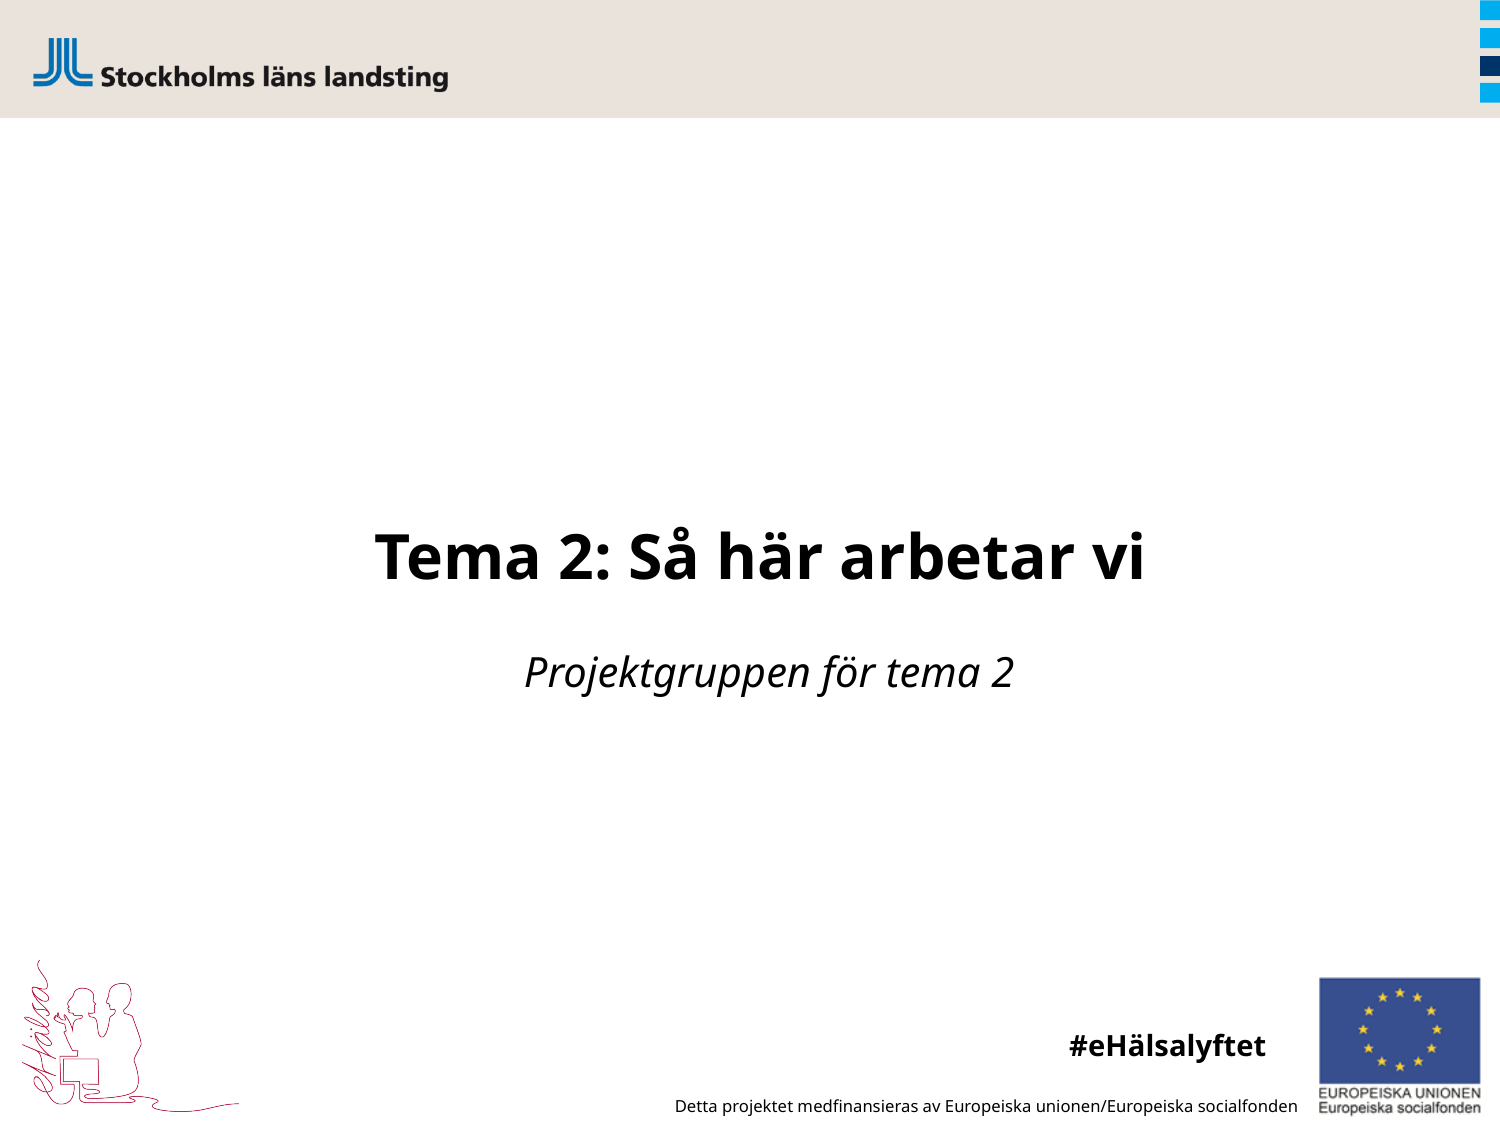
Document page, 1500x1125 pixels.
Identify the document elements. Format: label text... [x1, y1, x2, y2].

title Tema 2: Så här arbetar vi [137, 486, 1401, 624]
list Projektgruppen för tema 2 [185, 623, 1354, 720]
picture [1314, 972, 1486, 1117]
picture [0, 960, 239, 1116]
picture [25, 31, 453, 98]
text_box #eHälsalyftet [1054, 1020, 1427, 1070]
